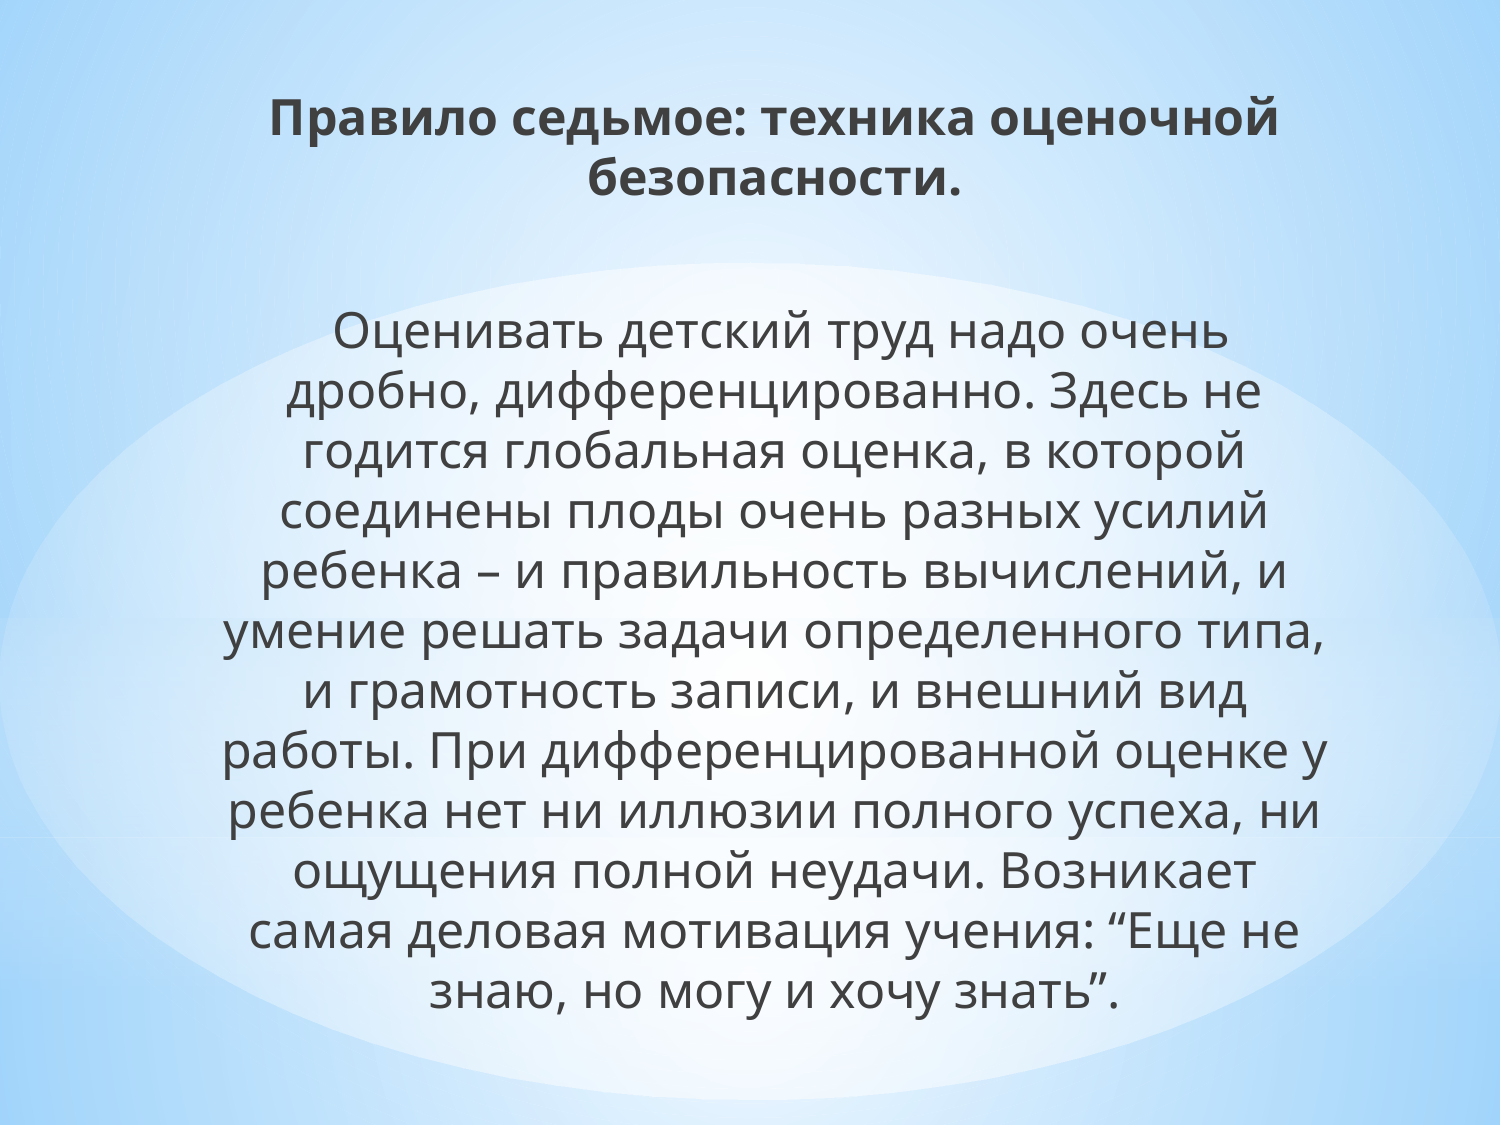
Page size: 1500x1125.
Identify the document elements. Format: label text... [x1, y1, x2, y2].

list Правило седьмое: техника оценочной безопасности. Оценивать детский труд надо очень дробно, дифференцированно. Здесь не годится глобальная оценка, в которой соединены плоды очень разных усилий ребенка – и правильность вычислений, и умение решать задачи определенного типа, и грамотность записи, и внешний вид работы. При дифференцированной оценке у ребенка нет ни иллюзии полного успеха, ни ощущения полной неудачи. Возникает самая деловая мотивация учения: “Еще не знаю, но могу и хочу знать”. [194, 78, 1348, 722]
